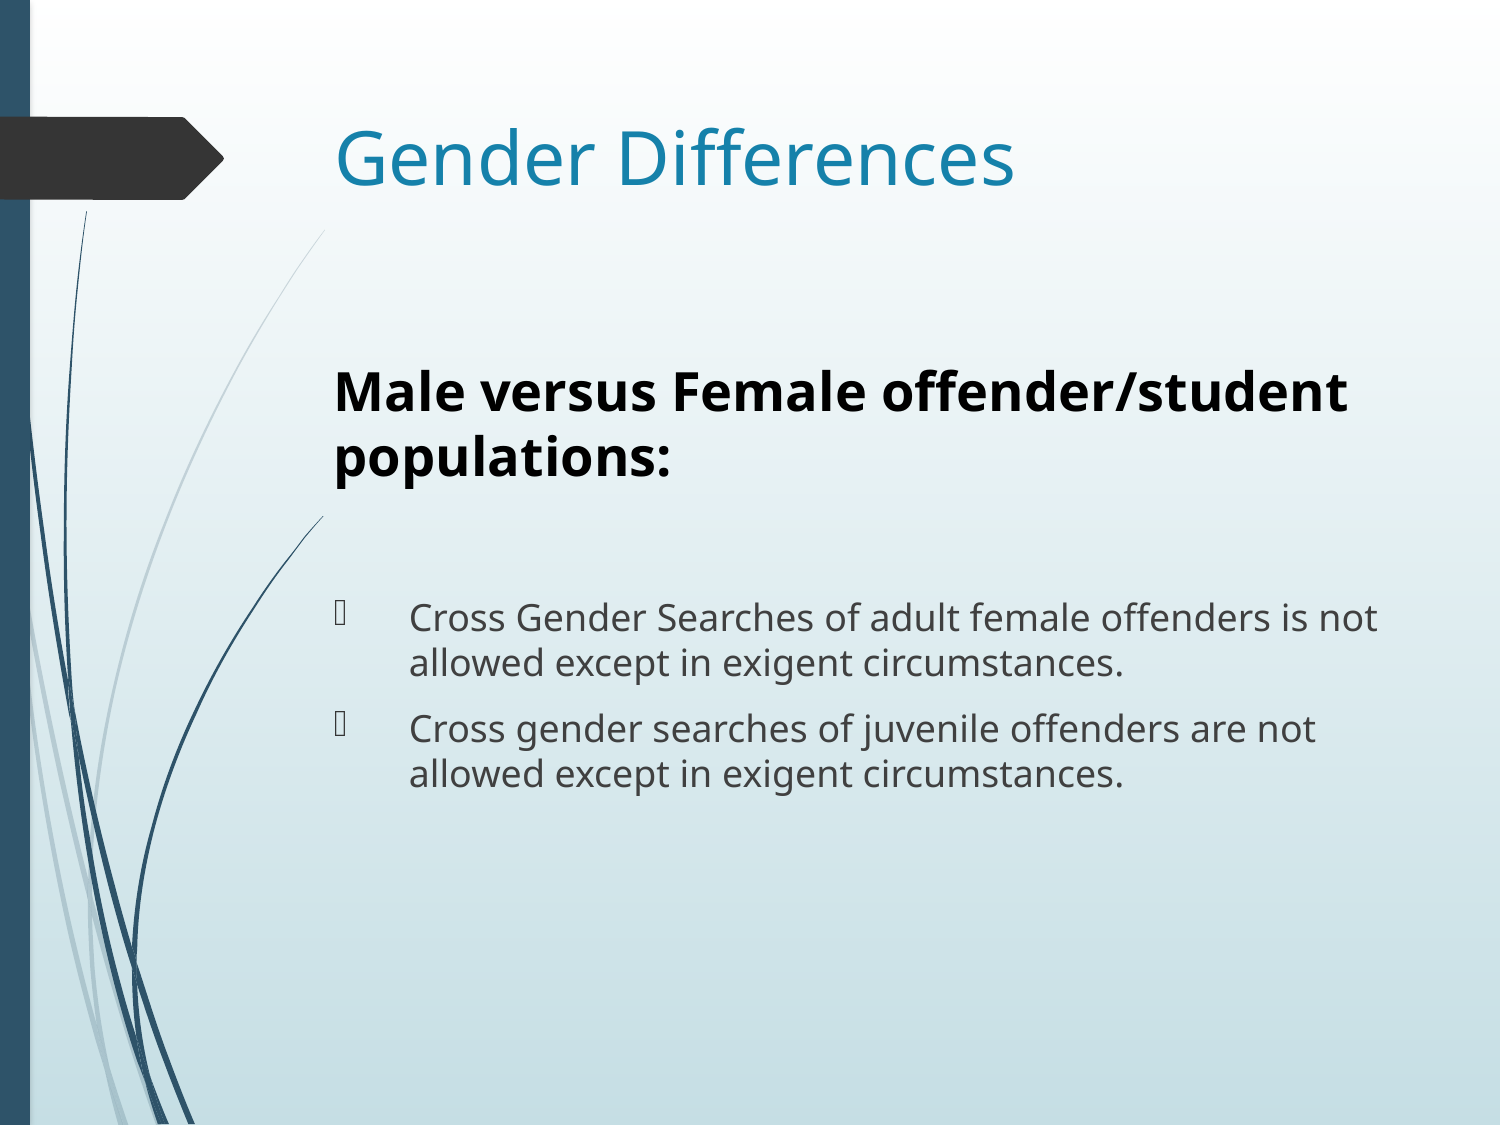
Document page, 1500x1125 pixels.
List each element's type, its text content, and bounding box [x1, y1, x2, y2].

list Male versus Female offender/student populations: Cross Gender Searches of adult female offenders is not allowed except in exigent circumstances. Cross gender searches of juvenile offenders are not allowed except in exigent circumstances. [318, 350, 1400, 970]
title Gender Differences [319, 102, 1400, 313]
